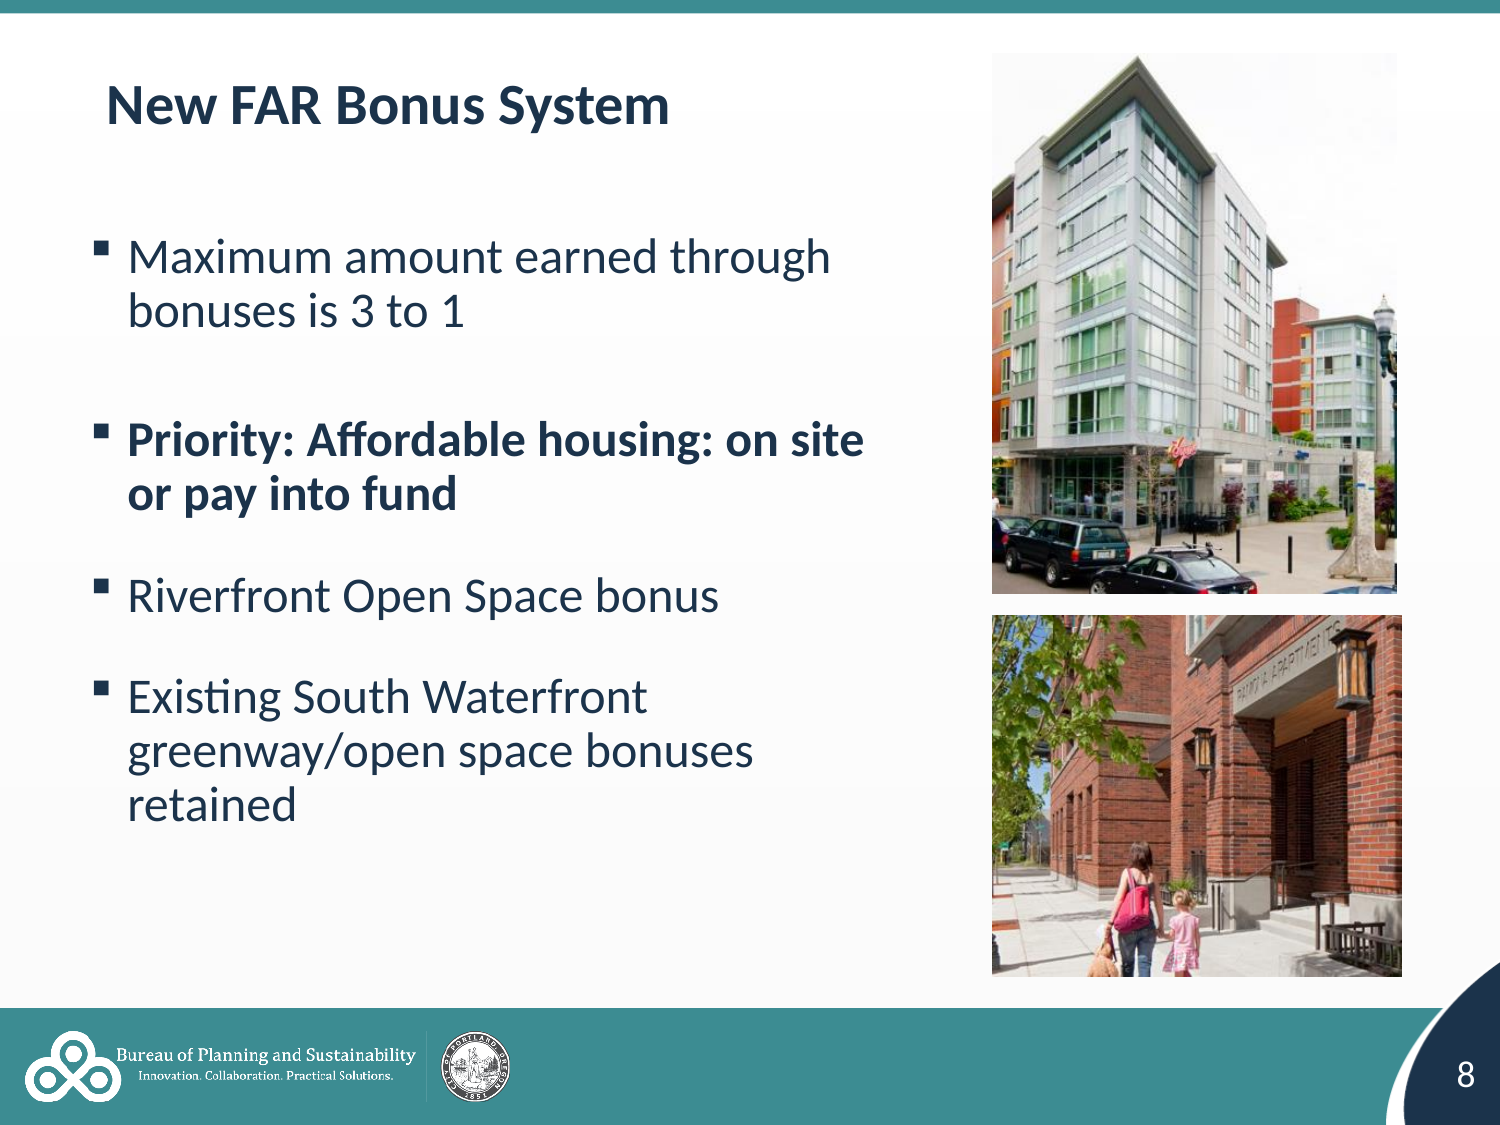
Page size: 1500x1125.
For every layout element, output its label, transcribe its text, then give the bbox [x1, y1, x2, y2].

text_box Maximum amount earned through bonuses is 3 to 1 Priority: Affordable housing: on site or pay into fund Riverfront Open Space bonus Existing South Waterfront greenway/open space bonuses retained [0, 223, 926, 774]
picture [25, 1031, 510, 1102]
picture [992, 53, 1397, 594]
slide_number 8 [1152, 1042, 1491, 1103]
text_box New FAR Bonus System [92, 66, 696, 159]
picture [992, 615, 1500, 1125]
